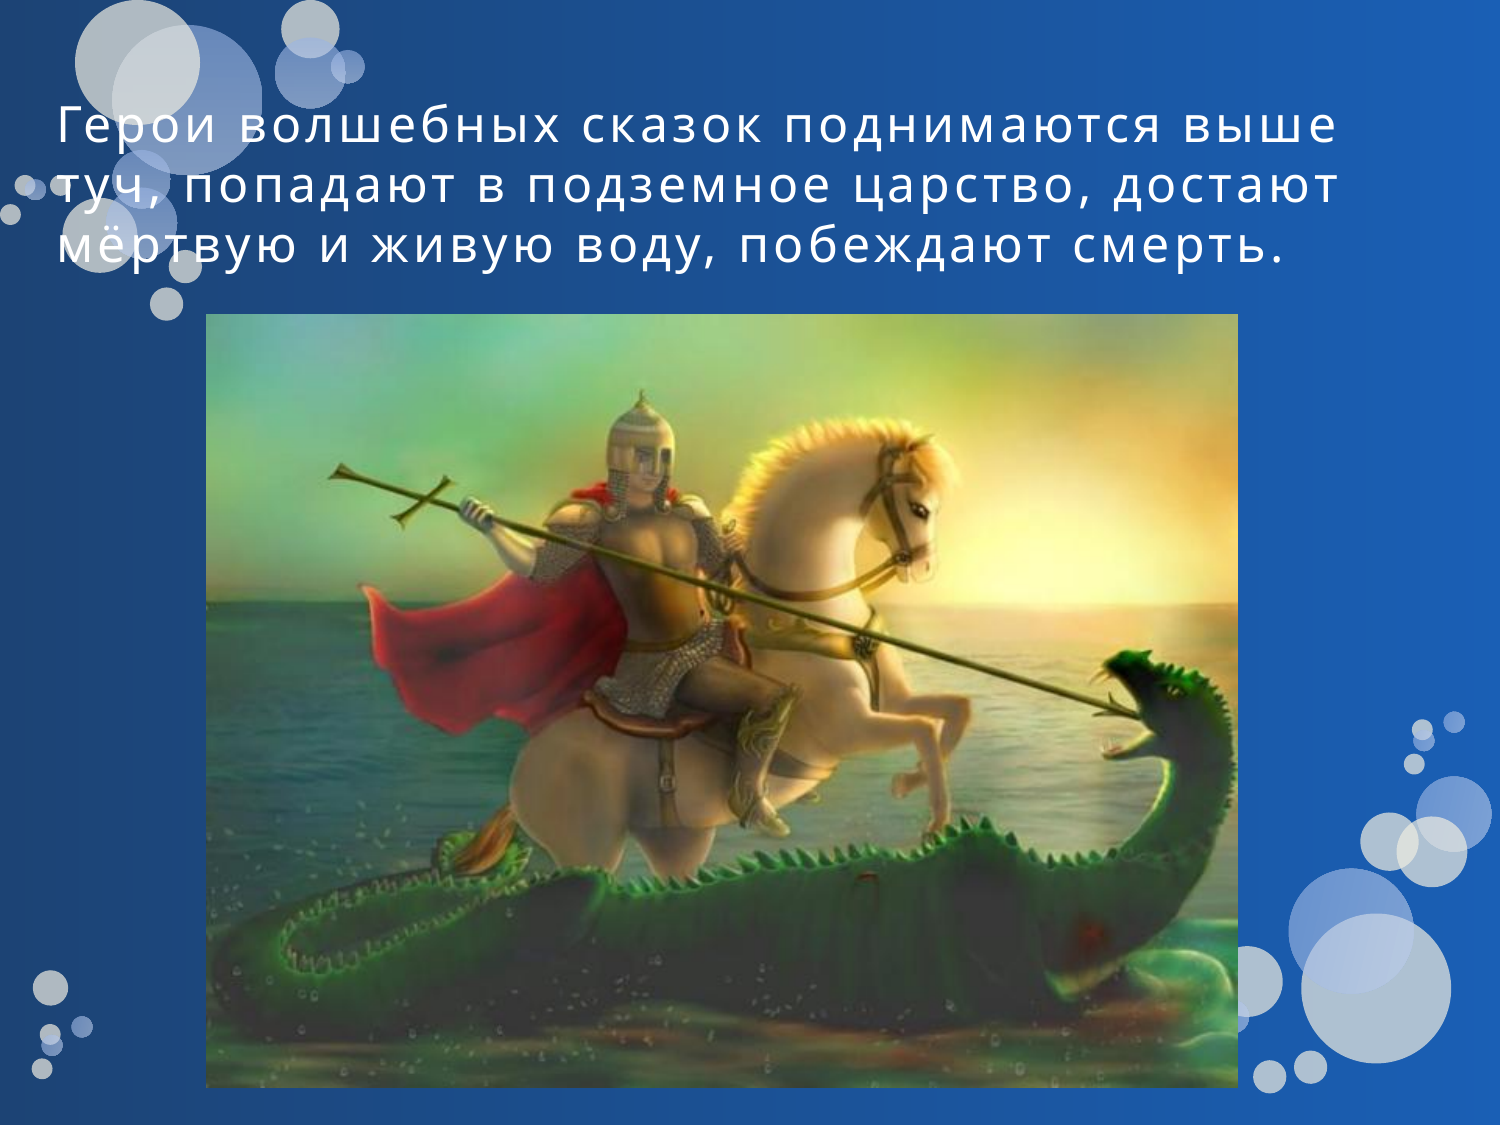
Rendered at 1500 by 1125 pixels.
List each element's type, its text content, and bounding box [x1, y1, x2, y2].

picture [204, 312, 1240, 1090]
title Герои волшебных сказок поднимаются выше туч, попадают в подземное царство, достают мёртвую и живую воду, побеждают смерть. [41, 66, 1471, 299]
